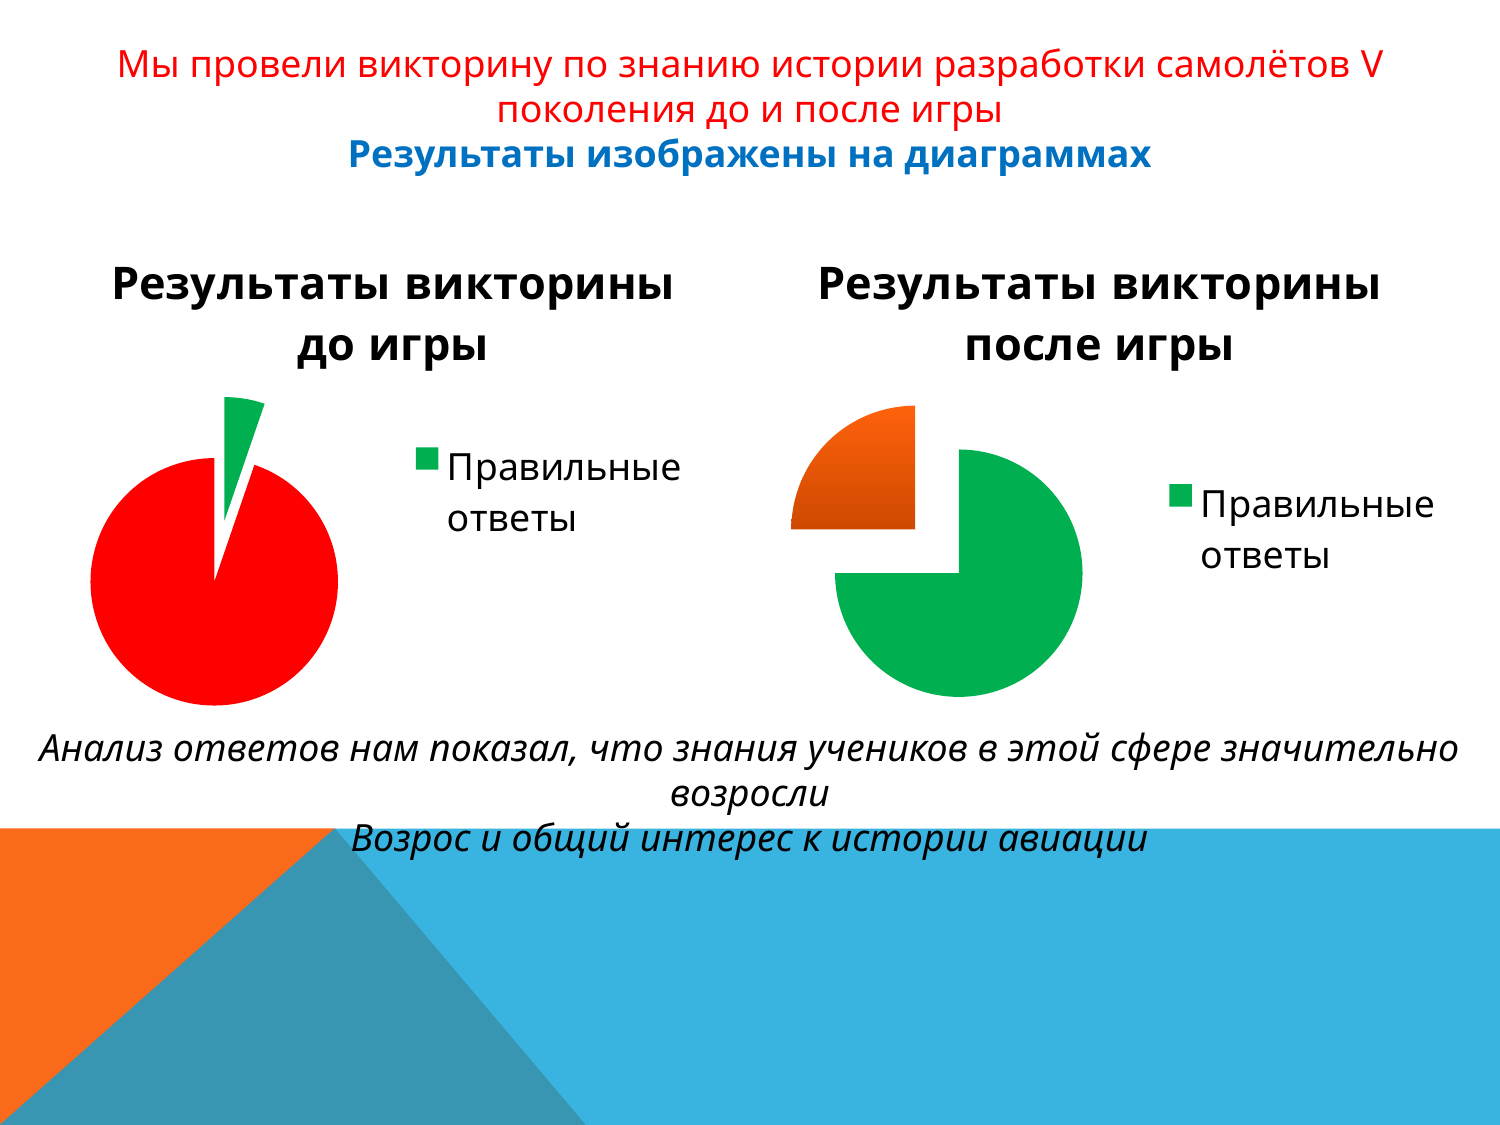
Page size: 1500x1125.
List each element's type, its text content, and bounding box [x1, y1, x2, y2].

chart [0, 219, 1479, 717]
text_box Анализ ответов нам показал, что знания учеников в этой сфере значительно возросли Возрос и общий интерес к истории авиации [0, 715, 1500, 869]
text_box Мы провели викторину по знанию истории разработки самолётов V поколения до и после игры Результаты изображены на диаграммах [23, 32, 1477, 183]
